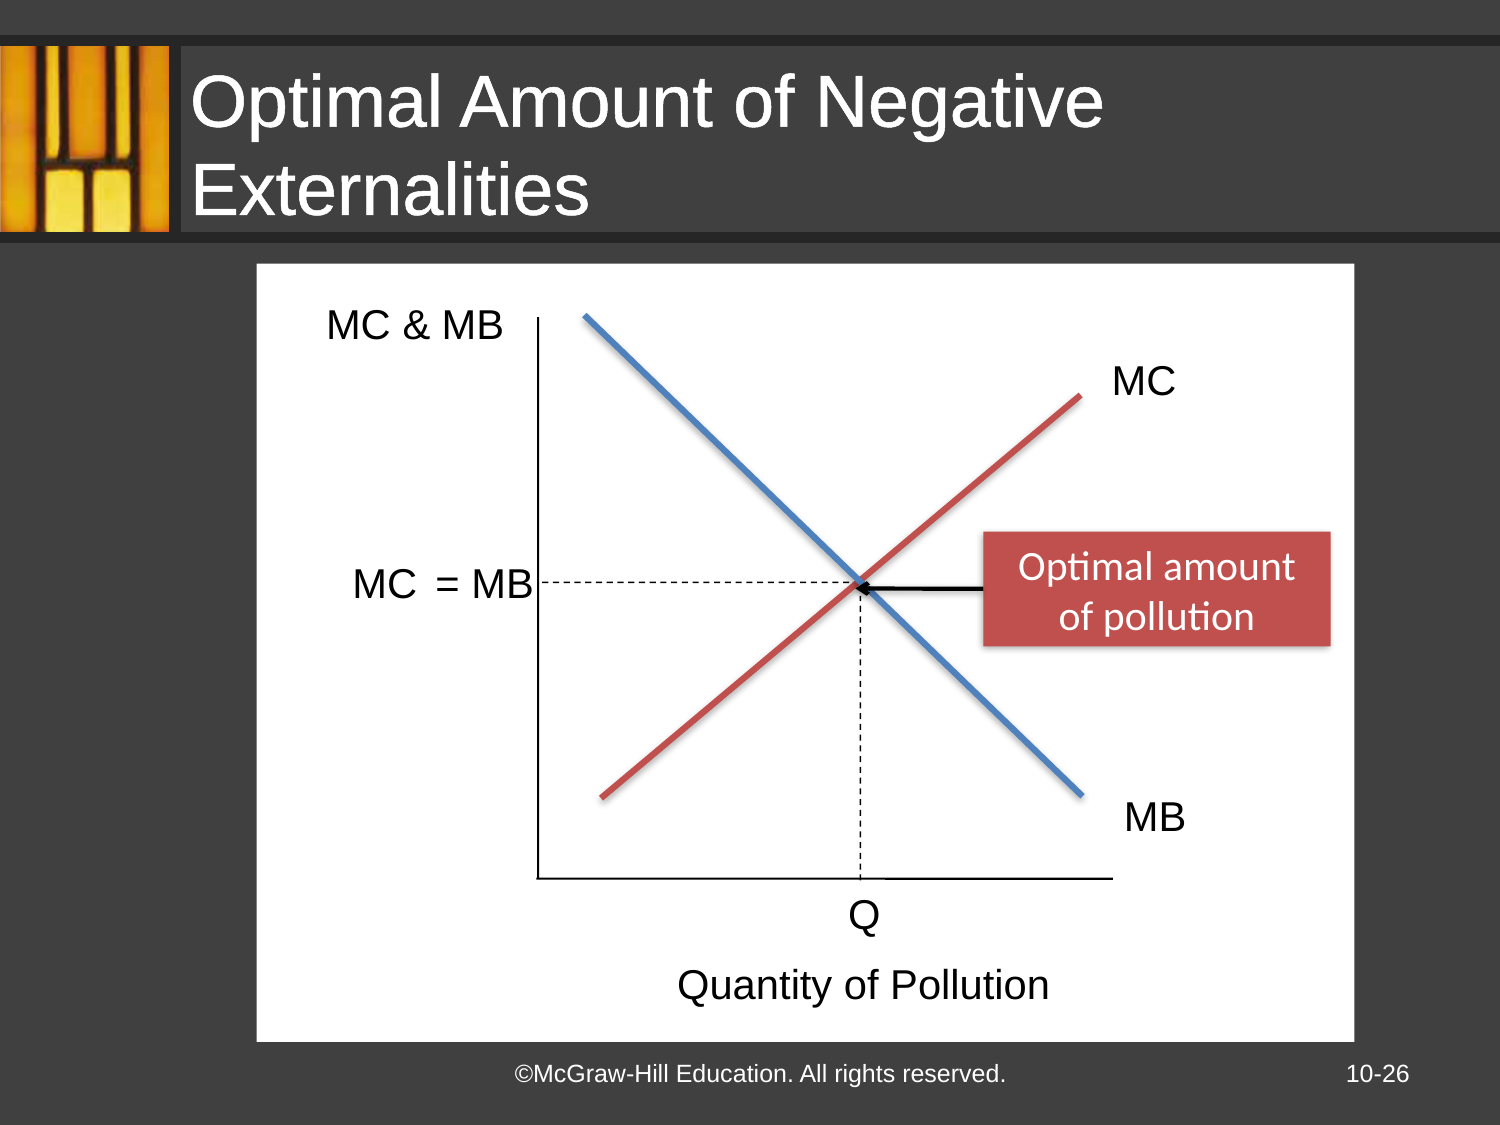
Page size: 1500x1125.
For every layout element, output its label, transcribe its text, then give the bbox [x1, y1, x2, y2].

title Optimal Amount of Negative Externalities [174, 45, 1500, 238]
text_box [584, 314, 1214, 848]
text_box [256, 263, 1355, 1043]
footer ©McGraw-Hill Education. All rights reserved. [500, 1050, 1074, 1103]
picture [1, 46, 169, 232]
slide_number 10-26 [1074, 1042, 1425, 1103]
